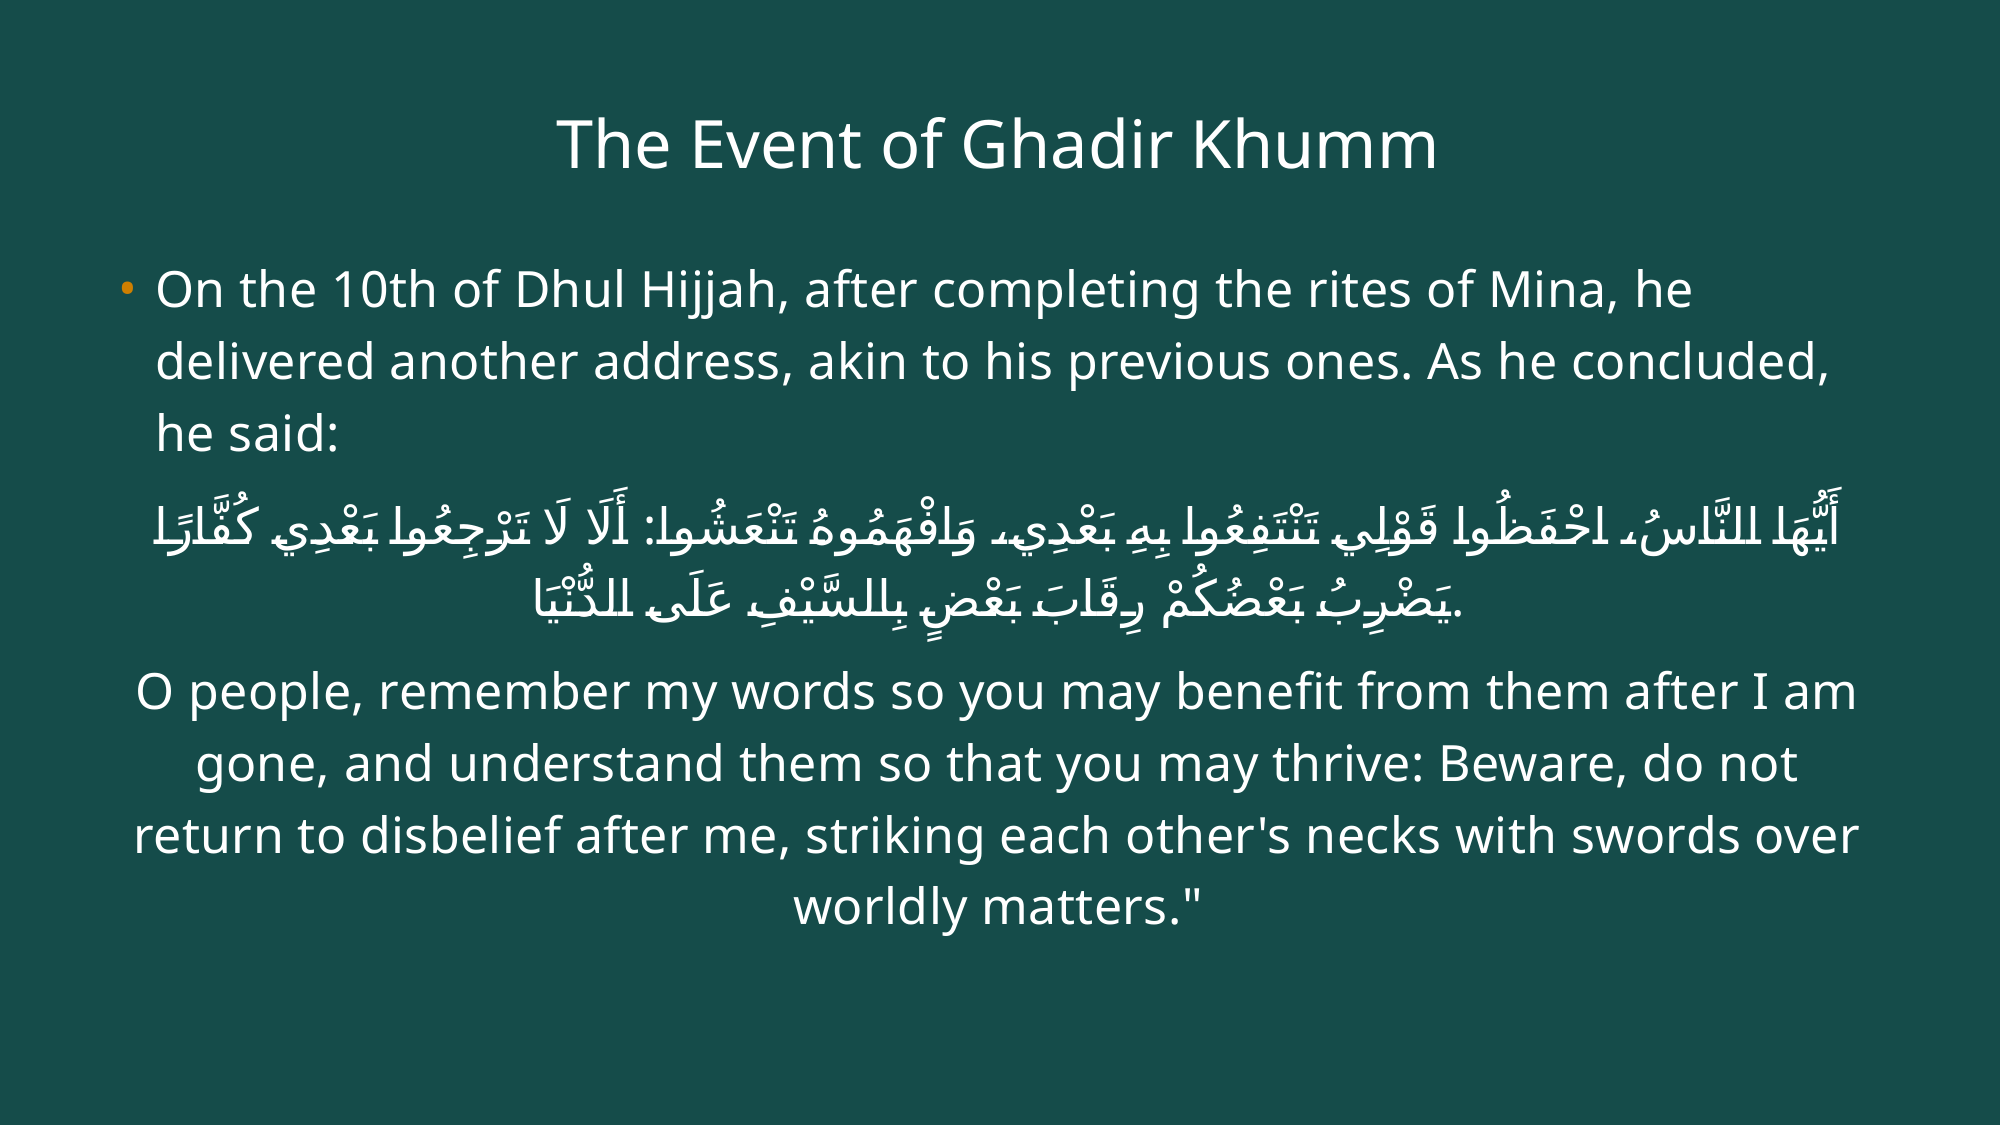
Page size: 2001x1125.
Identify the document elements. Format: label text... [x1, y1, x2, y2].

list On the 10th of Dhul Hijjah, after completing the rites of Mina, he delivered another address, akin to his previous ones. As he concluded, he said: أَيُّهَا النَّاسُ، احْفَظُوا قَوْلِي تَنْتَفِعُوا بِهِ بَعْدِي، وَافْهَمُوهُ تَنْعَشُوا: أَلَا لَا تَرْجِعُوا بَعْدِي كُفَّارًا يَضْرِبُ بَعْضُكُمْ رِقَابَ بَعْضٍ بِالسَّيْفِ عَلَى الدُّنْيَا. O people, remember my words so you may benefit from them after I am gone, and understand them so that you may thrive: Beware, do not return to disbelief after me, striking each other's necks with swords over worldly matters." [118, 245, 1878, 947]
title The Event of Ghadir Khumm [118, 101, 1878, 221]
